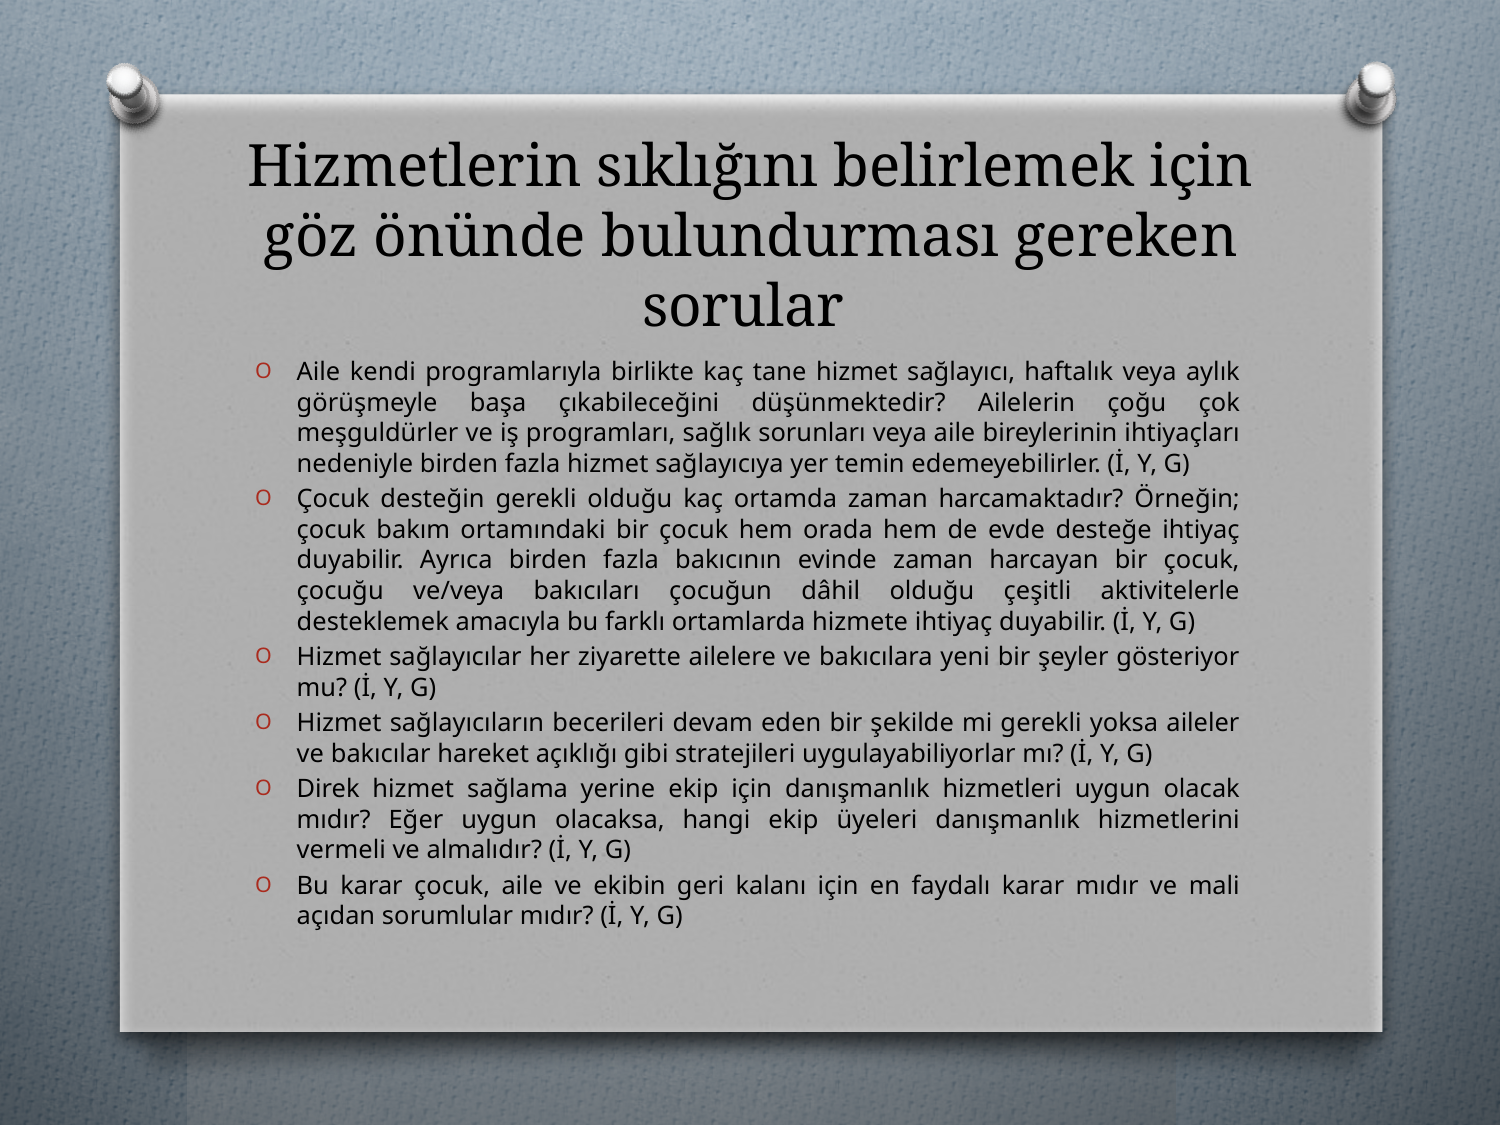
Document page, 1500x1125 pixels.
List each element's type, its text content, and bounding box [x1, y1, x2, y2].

title Hizmetlerin sıklığını belirlemek için göz önünde bulundurması gereken sorular [179, 134, 1323, 332]
list Aile kendi programlarıyla birlikte kaç tane hizmet sağlayıcı, haftalık veya aylık görüşmeyle başa çıkabileceğini düşünmektedir? Ailelerin çoğu çok meşguldürler ve iş programları, sağlık sorunları veya aile bireylerinin ihtiyaçları nedeniyle birden fazla hizmet sağlayıcıya yer temin edemeyebilirler. (İ, Y, G) Çocuk desteğin gerekli olduğu kaç ortamda zaman harcamaktadır? Örneğin; çocuk bakım ortamındaki bir çocuk hem orada hem de evde desteğe ihtiyaç duyabilir. Ayrıca birden fazla bakıcının evinde zaman harcayan bir çocuk, çocuğu ve/veya bakıcıları çocuğun dâhil olduğu çeşitli aktivitelerle desteklemek amacıyla bu farklı ortamlarda hizmete ihtiyaç duyabilir. (İ, Y, G) Hizmet sağlayıcılar her ziyarette ailelere ve bakıcılara yeni bir şeyler gösteriyor mu? (İ, Y, G) Hizmet sağlayıcıların becerileri devam eden bir şekilde mi gerekli yoksa aileler ve bakıcılar hareket açıklığı gibi stratejileri uygulayabiliyorlar mı? (İ, Y, G) Direk hizmet sağlama yerine ekip için danışmanlık hizmetleri uygun olacak mıdır? Eğer uygun olacaksa, hangi ekip üyeleri danışmanlık hizmetlerini vermeli ve almalıdır? (İ, Y, G) Bu karar çocuk, aile ve ekibin geri kalanı için en faydalı karar mıdır ve mali açıdan sorumlular mıdır? (İ, Y, G) [240, 347, 1257, 939]
picture [75, 29, 198, 153]
picture [1317, 35, 1439, 156]
